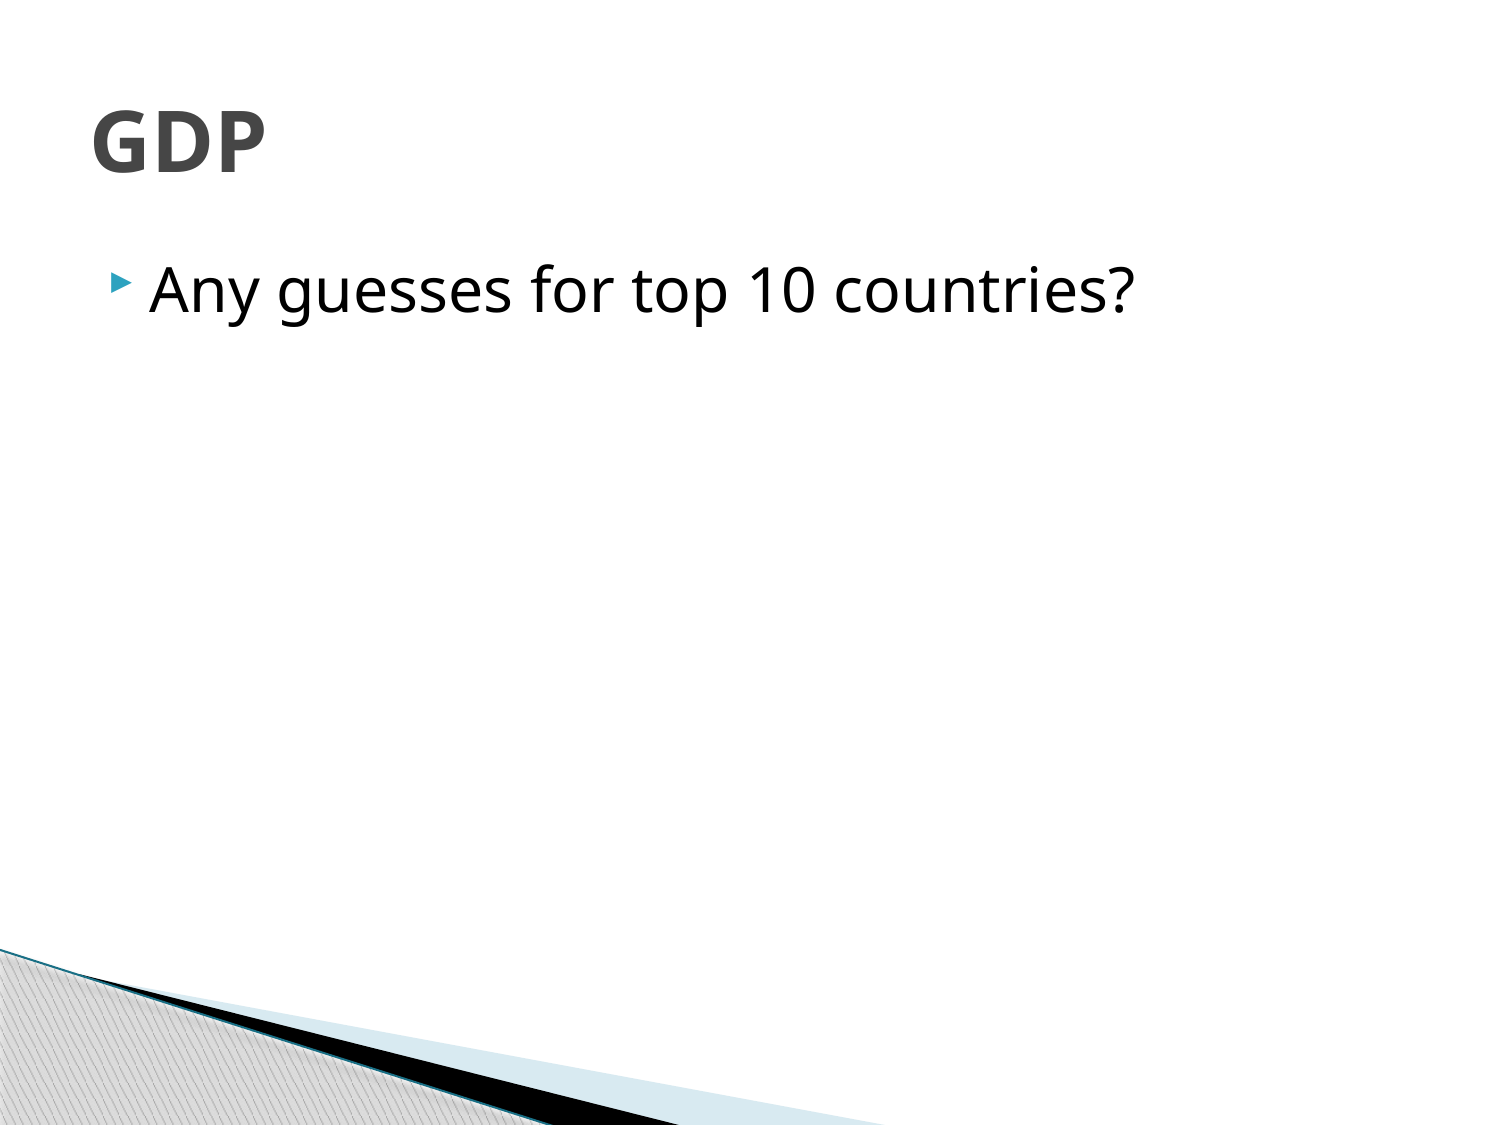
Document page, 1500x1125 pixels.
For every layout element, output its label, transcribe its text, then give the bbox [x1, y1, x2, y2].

title GDP [75, 45, 1425, 233]
list Any guesses for top 10 countries? [75, 243, 1425, 986]
